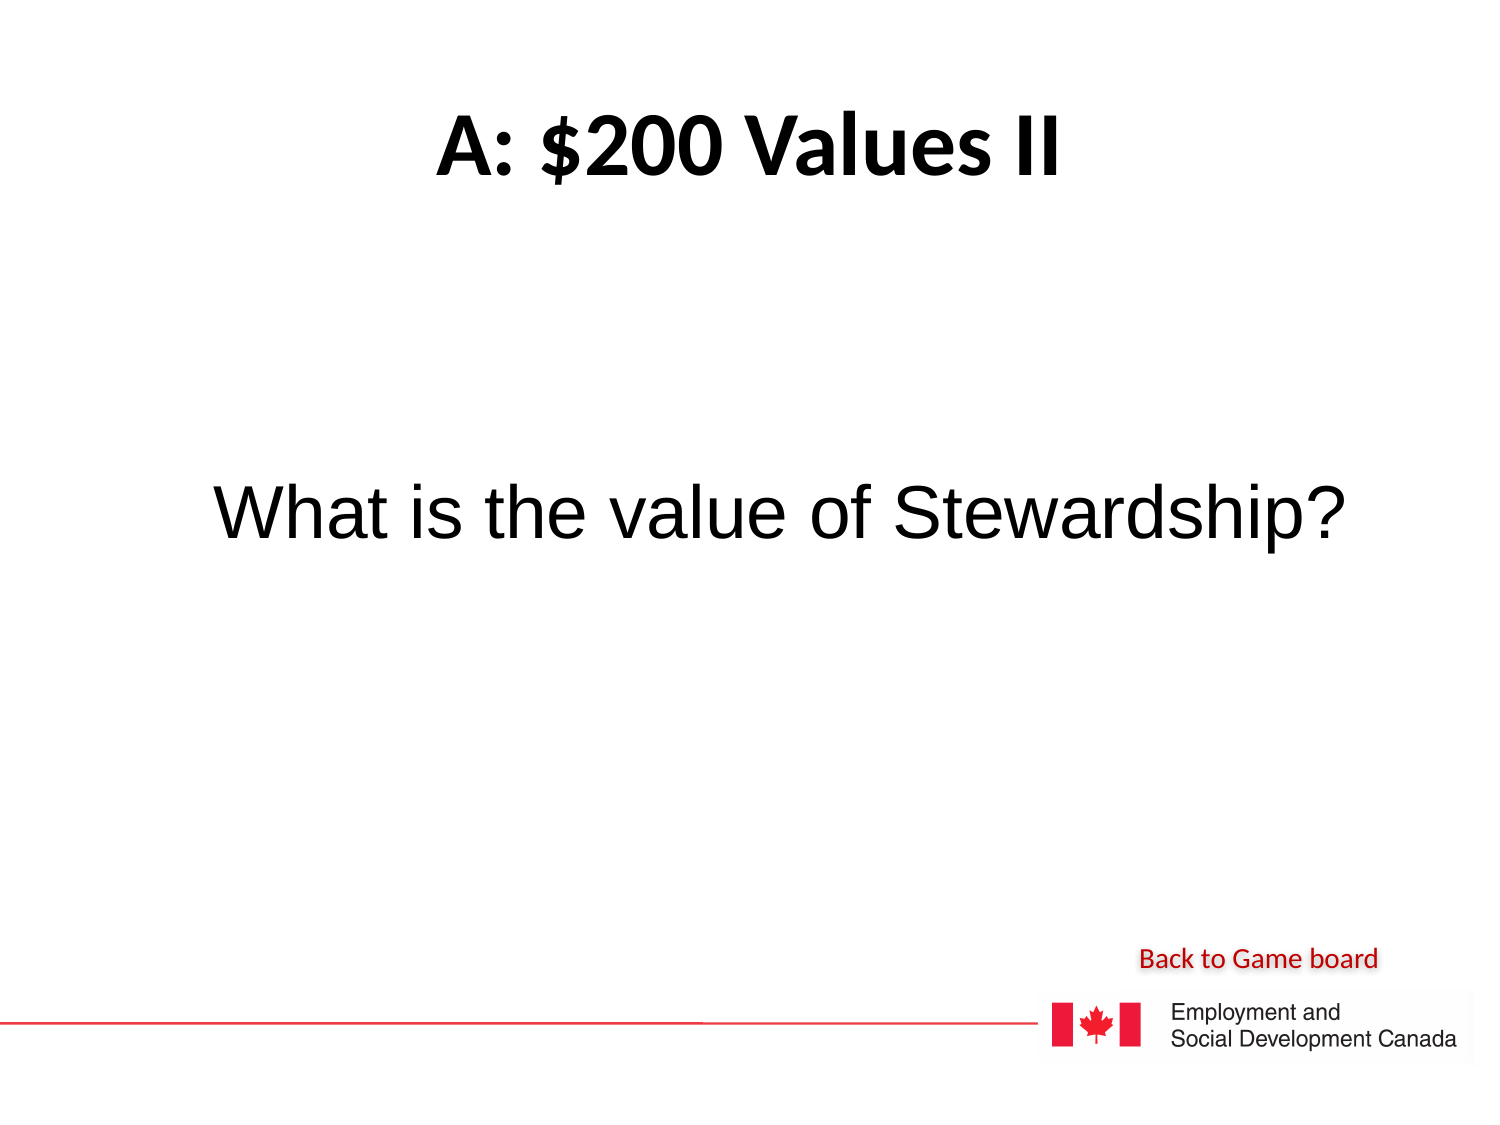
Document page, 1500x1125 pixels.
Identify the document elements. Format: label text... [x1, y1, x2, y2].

text_box Back to Game board [1124, 913, 1463, 988]
text_box What is the value of Stewardship? [198, 456, 1363, 561]
title A: $200 Values II [75, 45, 1425, 233]
picture [1037, 990, 1485, 1068]
